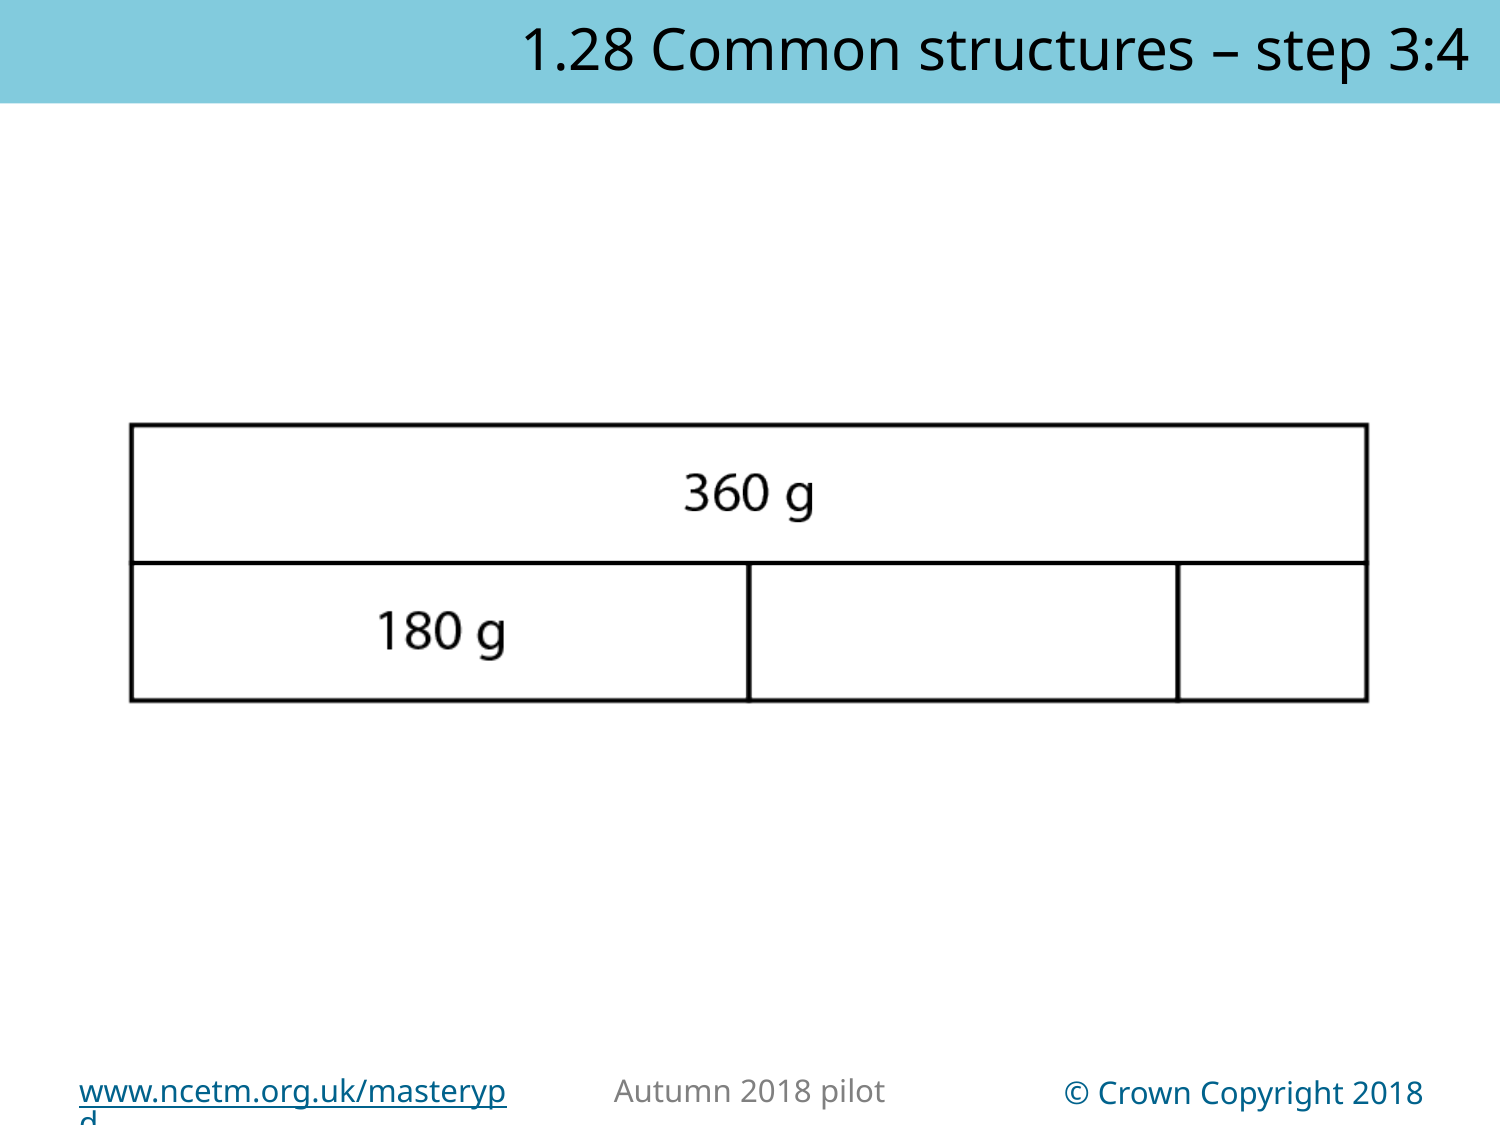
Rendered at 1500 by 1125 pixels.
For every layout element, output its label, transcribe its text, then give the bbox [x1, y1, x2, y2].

picture [95, 413, 1405, 712]
list 1.28 Common structures – step 3:4 [0, 0, 1500, 104]
